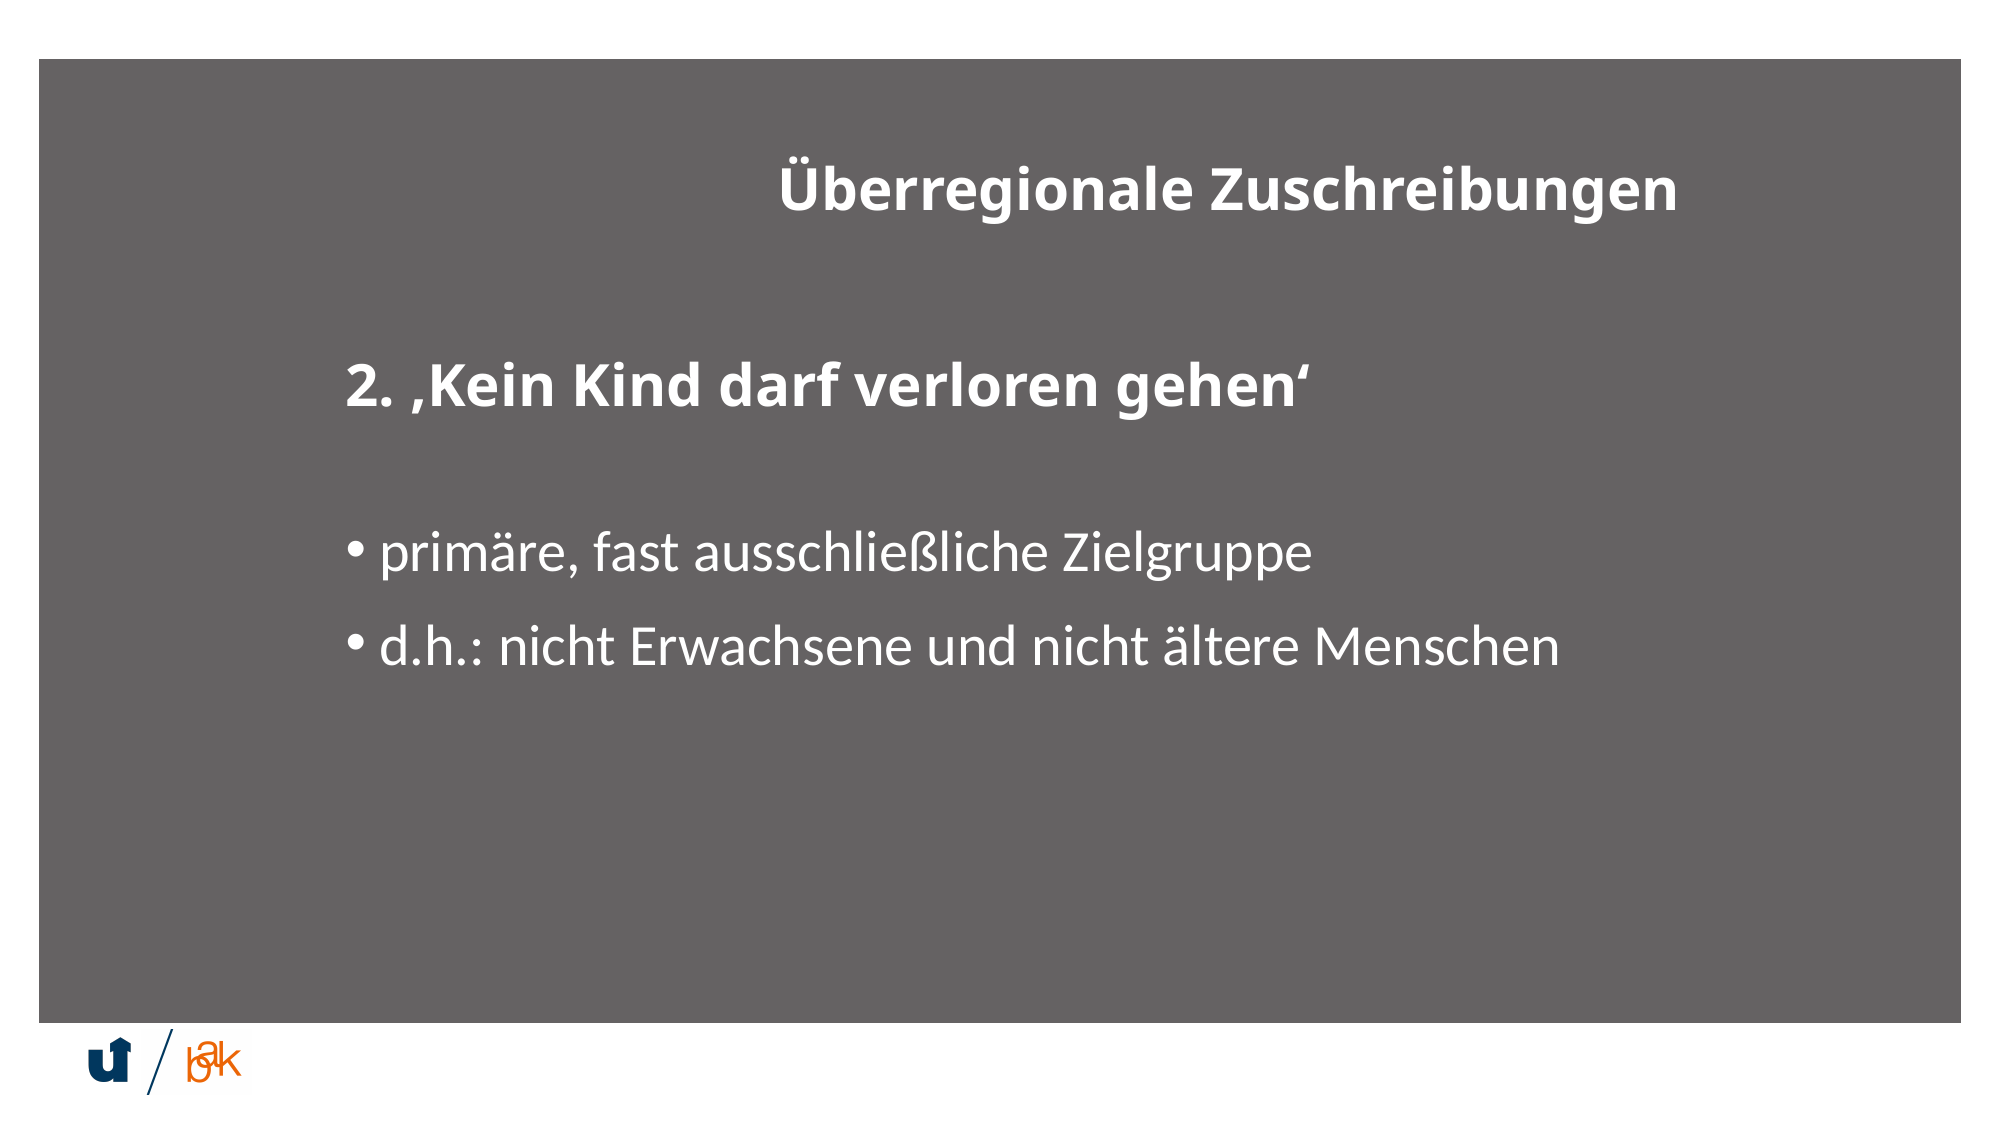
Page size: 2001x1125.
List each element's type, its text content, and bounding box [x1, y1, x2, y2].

list primäre, fast ausschließliche Zielgruppe d.h.: nicht Erwachsene und nicht ältere Menschen [345, 501, 1666, 798]
title 2. ‚Kein Kind darf verloren gehen‘ [345, 356, 1666, 466]
picture [78, 1029, 252, 1095]
text_box Überregionale Zuschreibungen [408, 144, 1695, 262]
